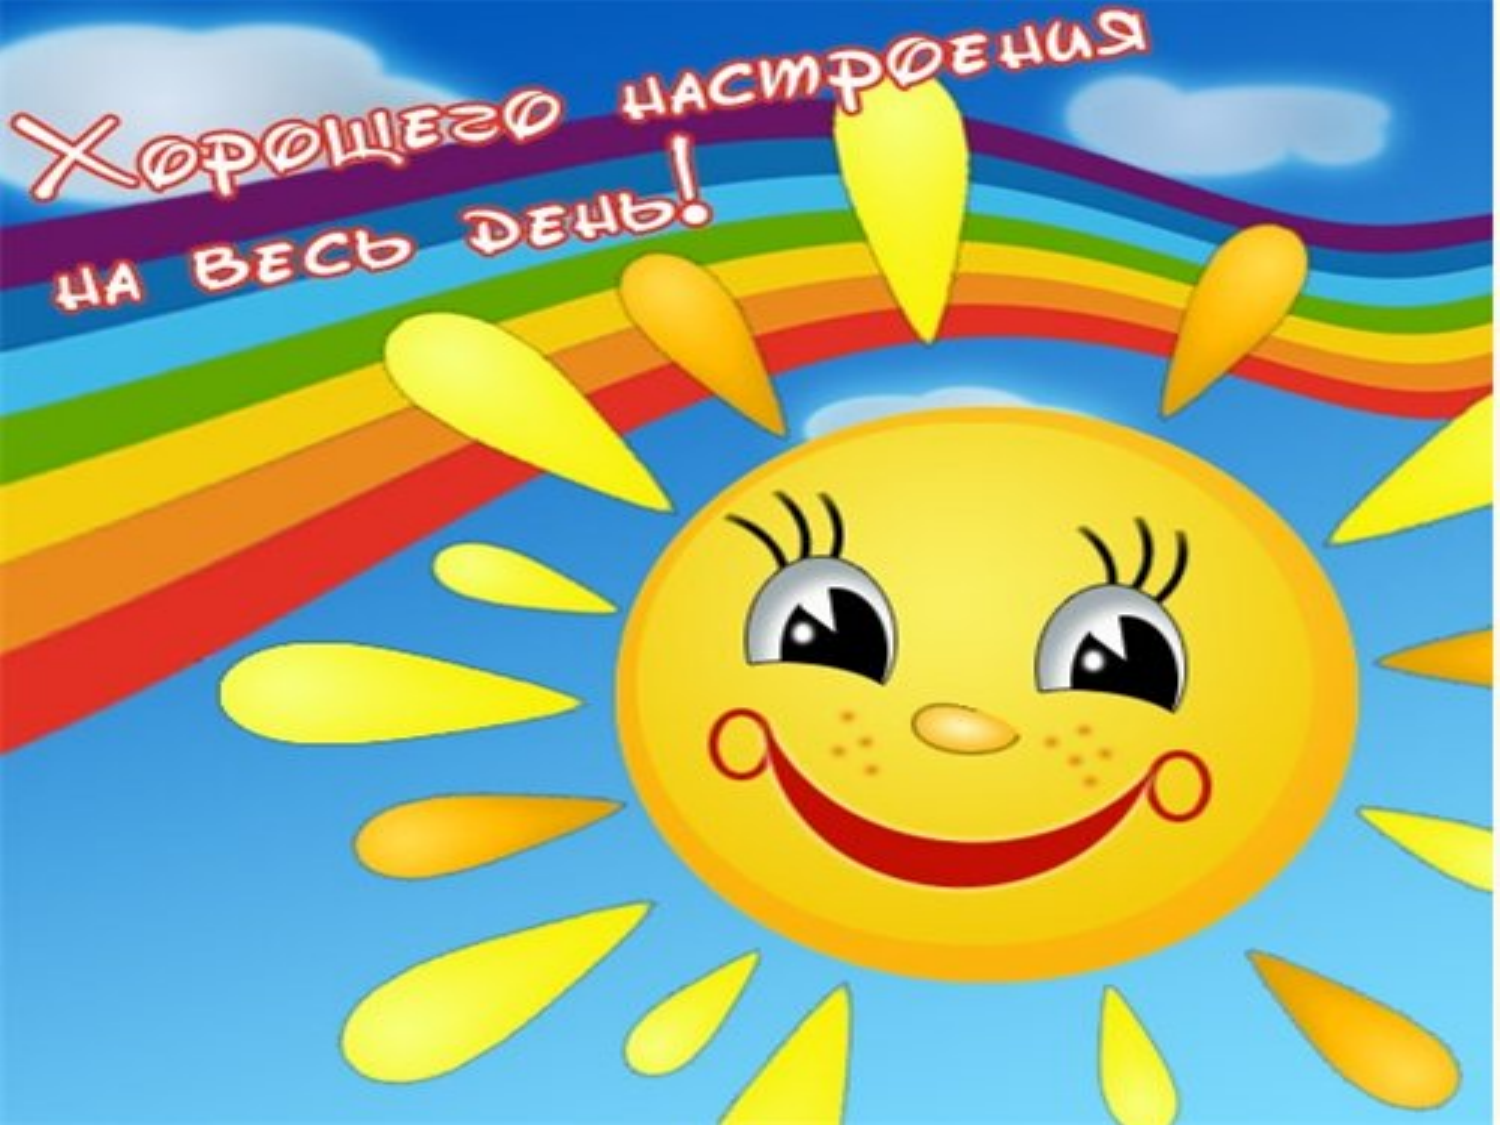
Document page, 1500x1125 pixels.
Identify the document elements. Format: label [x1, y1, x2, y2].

list [0, 0, 1500, 1125]
